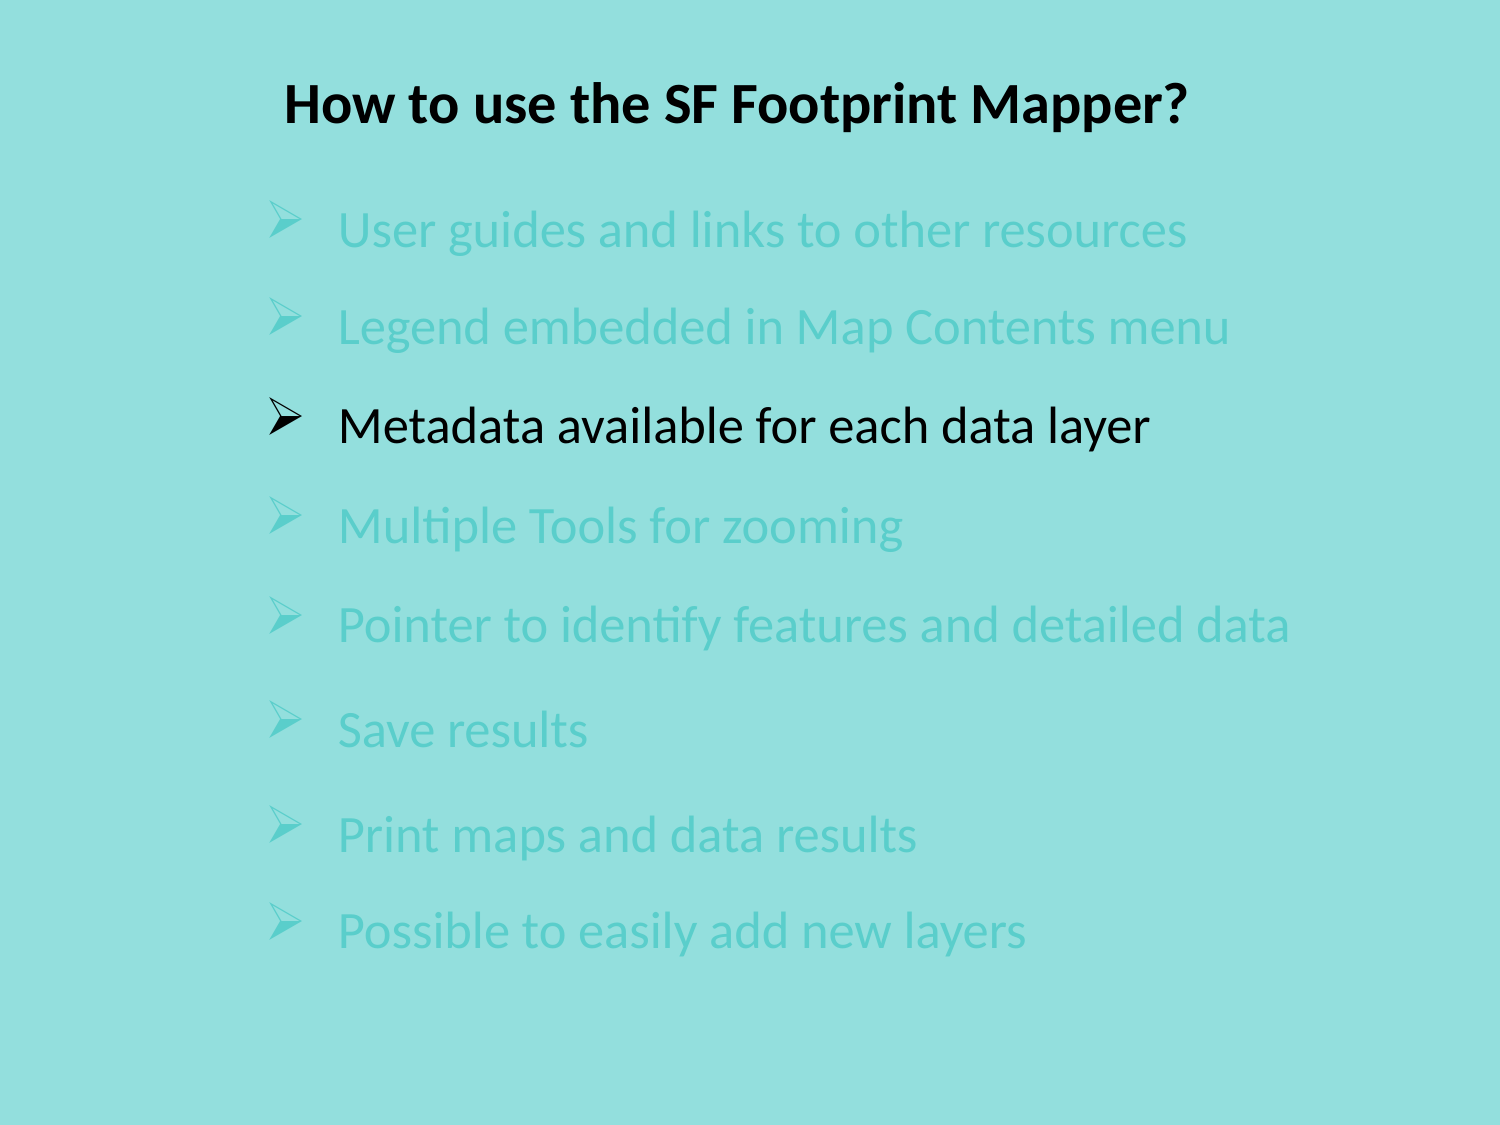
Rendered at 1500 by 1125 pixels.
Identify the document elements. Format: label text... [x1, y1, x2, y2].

subtitle User guides and links to other resources Legend embedded in Map Contents menu Metadata available for each data layer Multiple Tools for zooming Pointer to identify features and detailed data Save results Print maps and data results Possible to easily add new layers [249, 187, 1500, 975]
title How to use the SF Footprint Mapper? [0, 0, 1500, 200]
